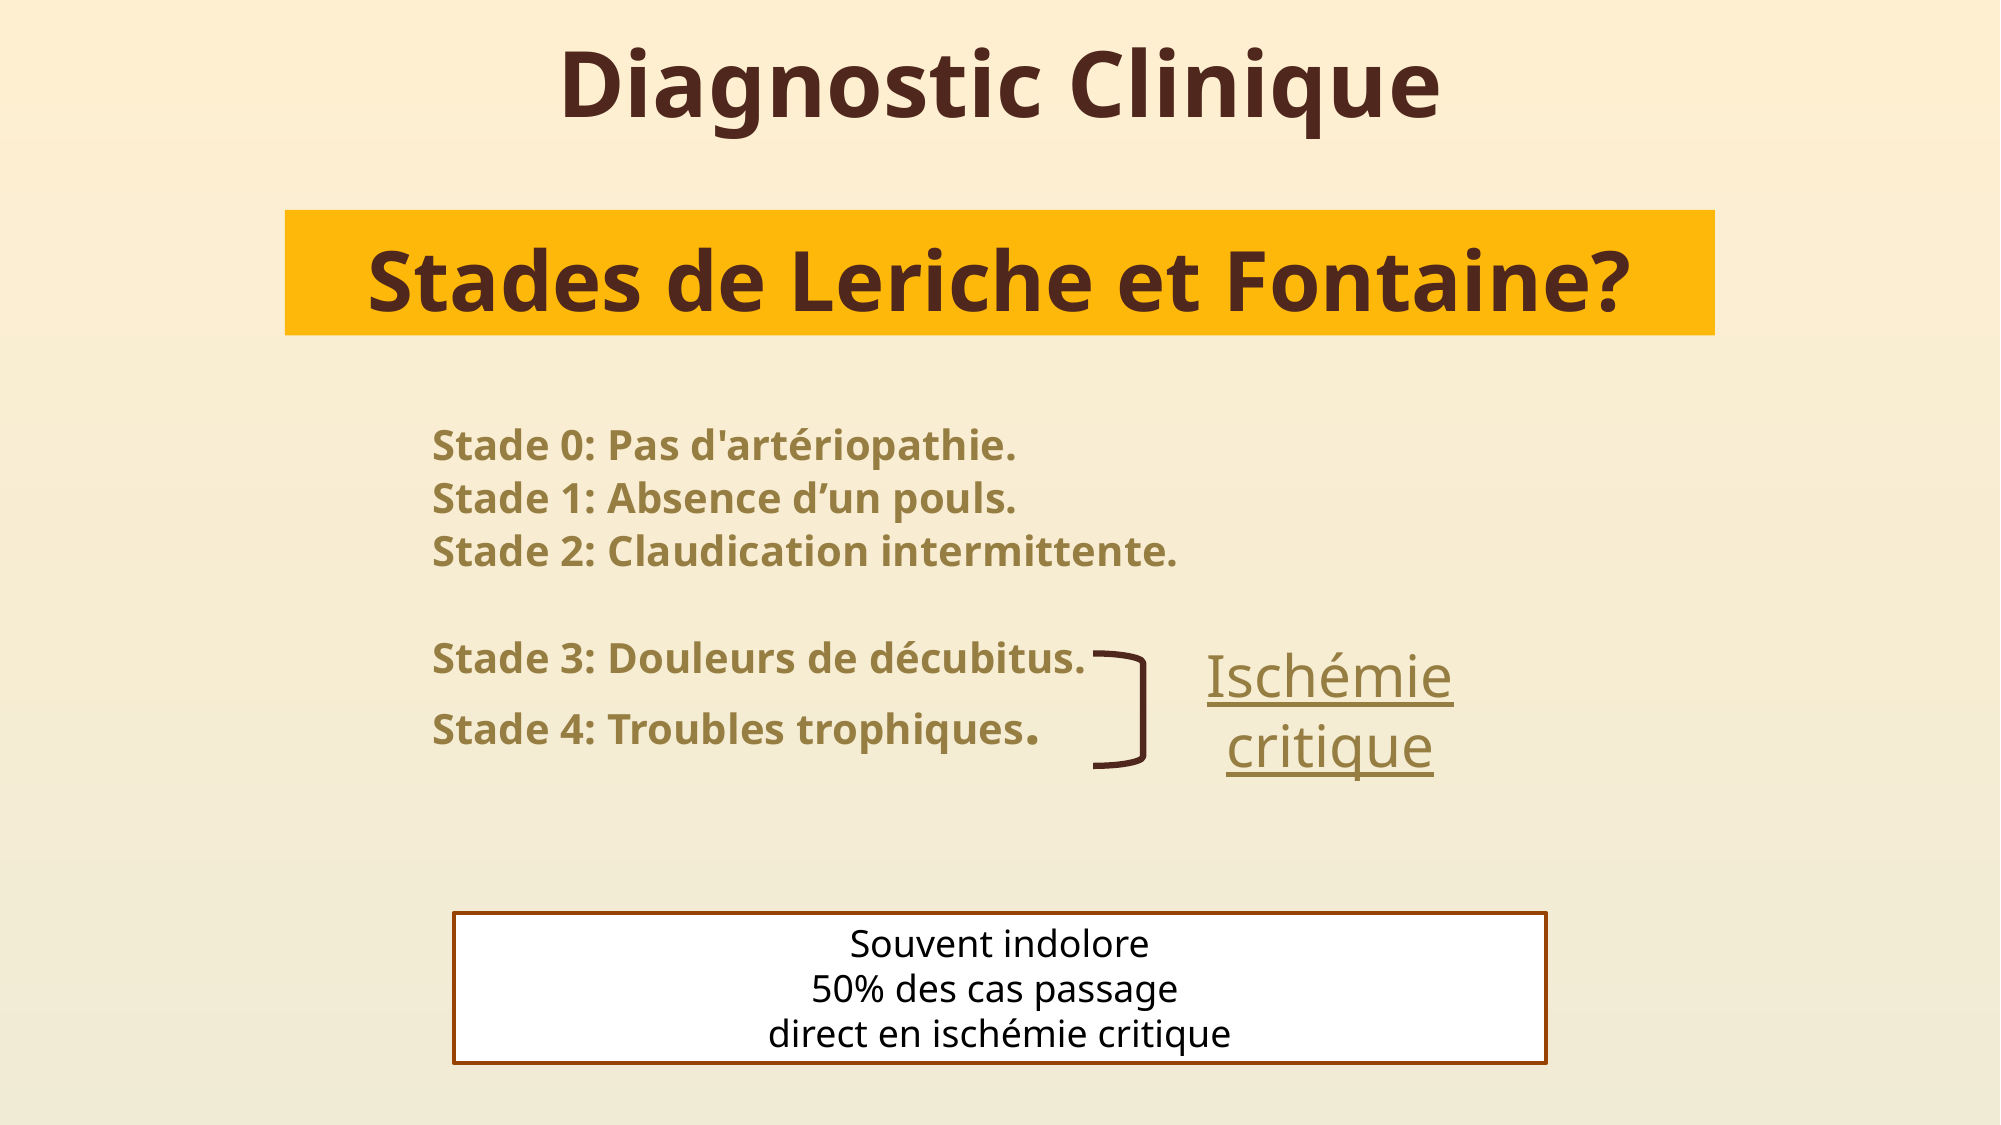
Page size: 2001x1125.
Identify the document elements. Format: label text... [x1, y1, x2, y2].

text_box Diagnostic Clinique [462, 18, 1538, 143]
text_box [1093, 653, 1144, 766]
title Stades de Leriche et Fontaine? [284, 209, 1715, 336]
text_box Souvent indolore 50% des cas passage direct en ischémie critique [452, 911, 1548, 1065]
text_box Ischémie critique [1172, 631, 1488, 787]
list Stade 0: Pas d'artériopathie. Stade 1: Absence d’un pouls. Stade 2: Claudication intermittente. Stade 3: Douleurs de décubitus. Stade 4: Troubles trophiques. [395, 416, 1488, 832]
